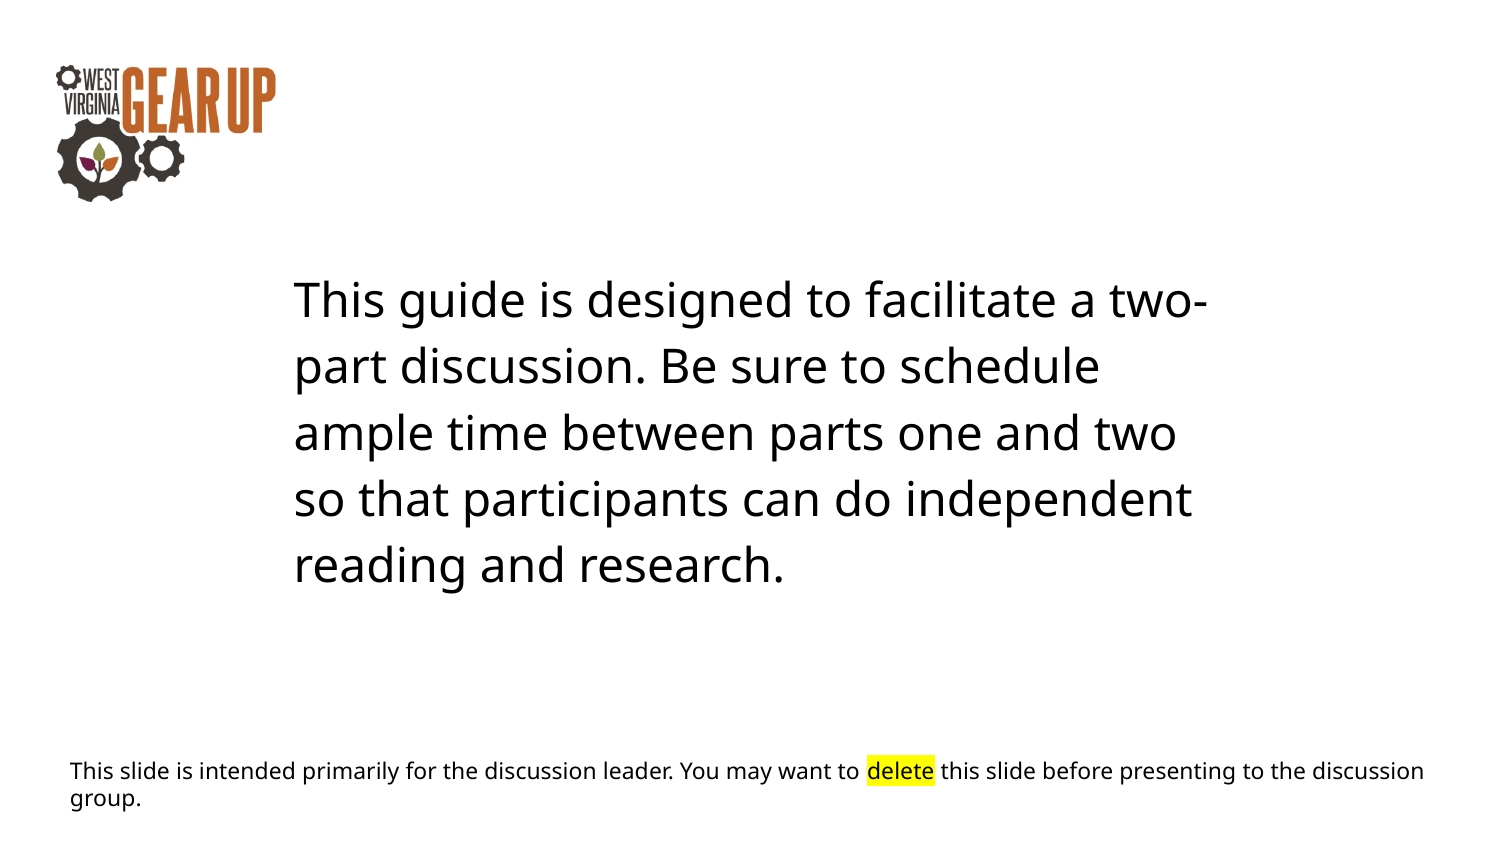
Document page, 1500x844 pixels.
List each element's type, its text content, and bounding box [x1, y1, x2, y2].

list This guide is designed to facilitate a two-part discussion. Be sure to schedule ample time between parts one and two so that participants can do independent reading and research. [278, 246, 1248, 741]
picture [50, 61, 280, 204]
text_box This slide is intended primarily for the discussion leader. You may want to delete this slide before presenting to the discussion group. [55, 741, 1445, 827]
